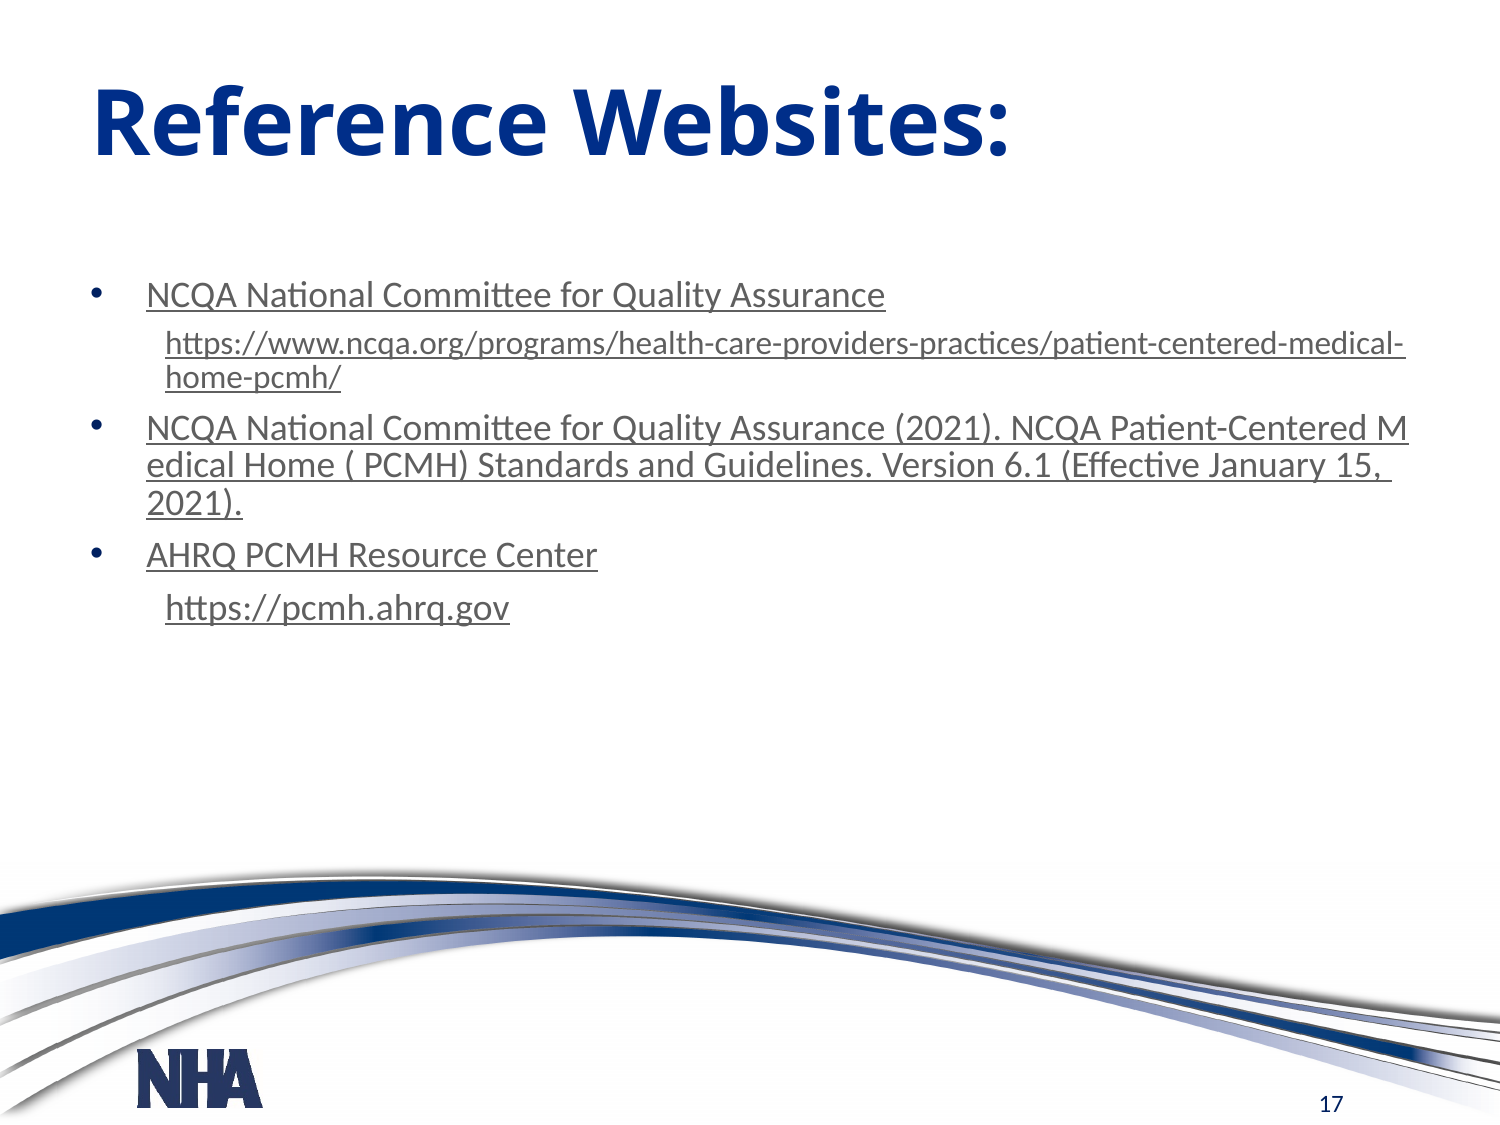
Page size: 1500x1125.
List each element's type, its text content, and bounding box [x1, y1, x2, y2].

picture [0, 862, 1500, 1125]
title Reference Websites: [75, 24, 1425, 213]
list NCQA National Committee for Quality Assurance https://www.ncqa.org/programs/health-care-providers-practices/patient-centered-medical-home-pcmh/ NCQA National Committee for Quality Assurance (2021). NCQA Patient-Centered Medical Home ( PCMH) Standards and Guidelines. Version 6.1 (Effective January 15, 2021). AHRQ PCMH Resource Center https://pcmh.ahrq.gov [75, 262, 1425, 1005]
